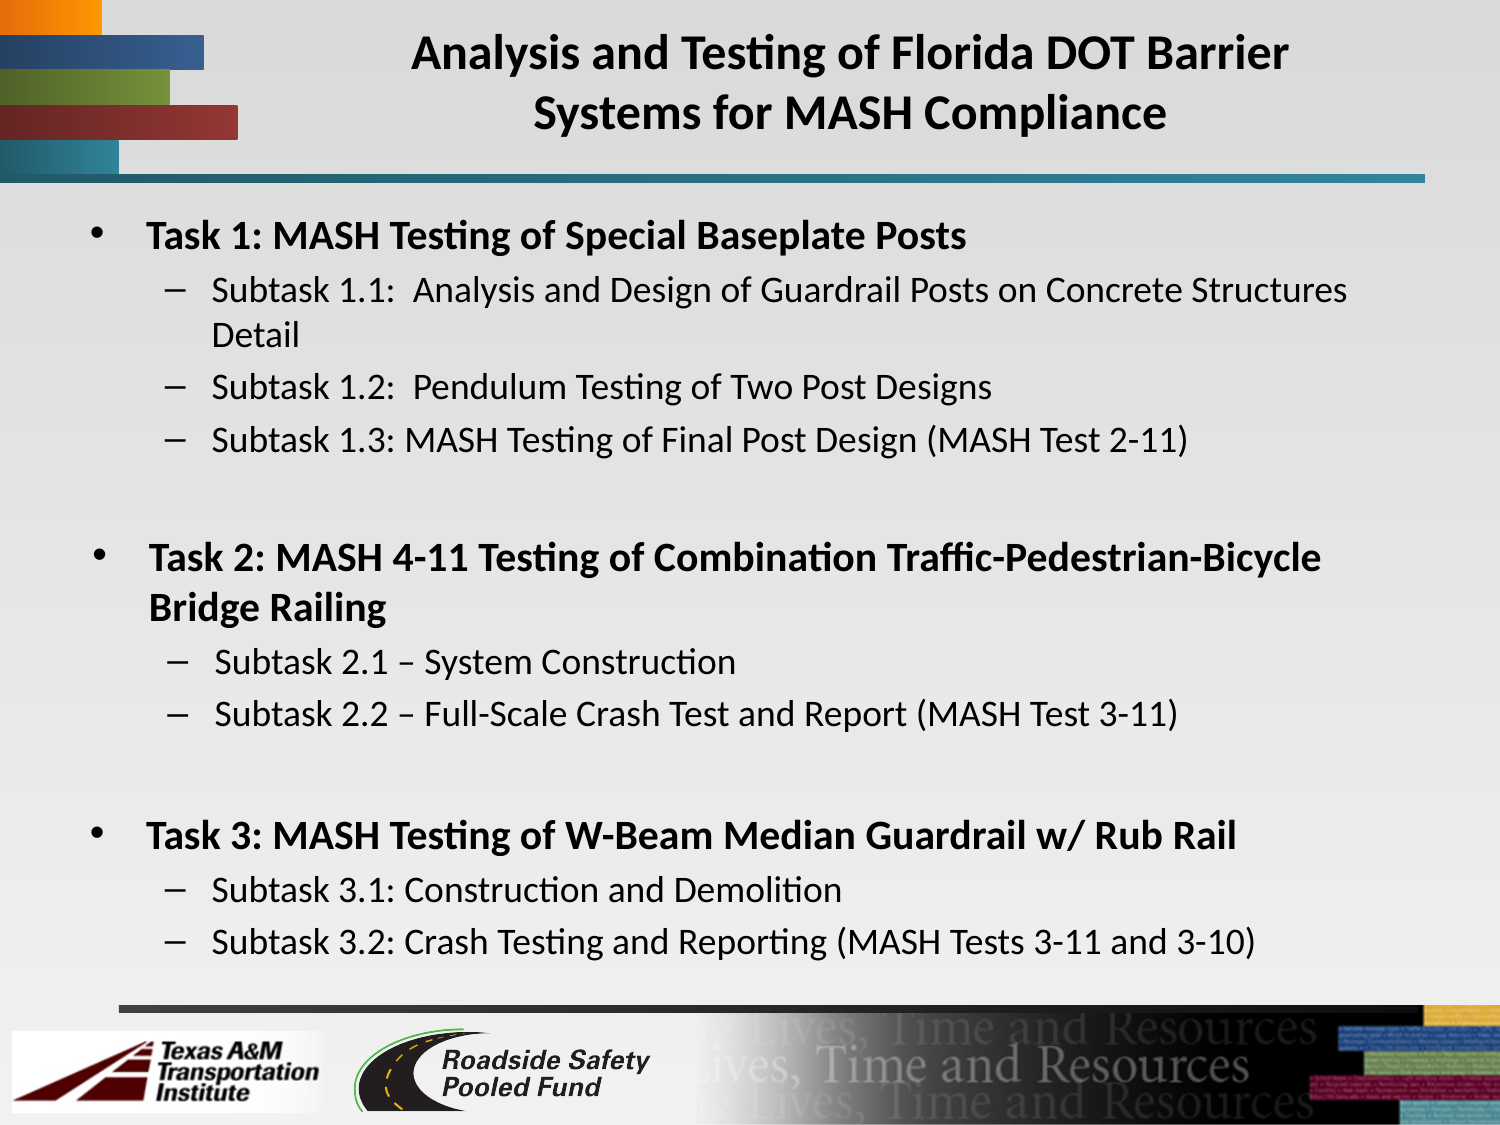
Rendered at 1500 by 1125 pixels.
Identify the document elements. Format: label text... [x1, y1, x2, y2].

title Analysis and Testing of Florida DOT Barrier Systems for MASH Compliance [237, 12, 1475, 163]
text_box Task 3: MASH Testing of W-Beam Median Guardrail w/ Rub Rail Subtask 3.1: Construction and Demolition Subtask 3.2: Crash Testing and Reporting (MASH Tests 3-11 and 3-10) [75, 800, 1400, 1000]
list Task 1: MASH Testing of Special Baseplate Posts Subtask 1.1: Analysis and Design of Guardrail Posts on Concrete Structures Detail Subtask 1.2: Pendulum Testing of Two Post Designs Subtask 1.3: MASH Testing of Final Post Design (MASH Test 2-11) [75, 200, 1400, 500]
text_box Task 2: MASH 4-11 Testing of Combination Traffic-Pedestrian-Bicycle Bridge Railing Subtask 2.1 – System Construction Subtask 2.2 – Full-Scale Crash Test and Report (MASH Test 3-11) [77, 522, 1403, 775]
picture [12, 1031, 325, 1113]
picture [350, 1027, 654, 1113]
picture [696, 1005, 1500, 1125]
